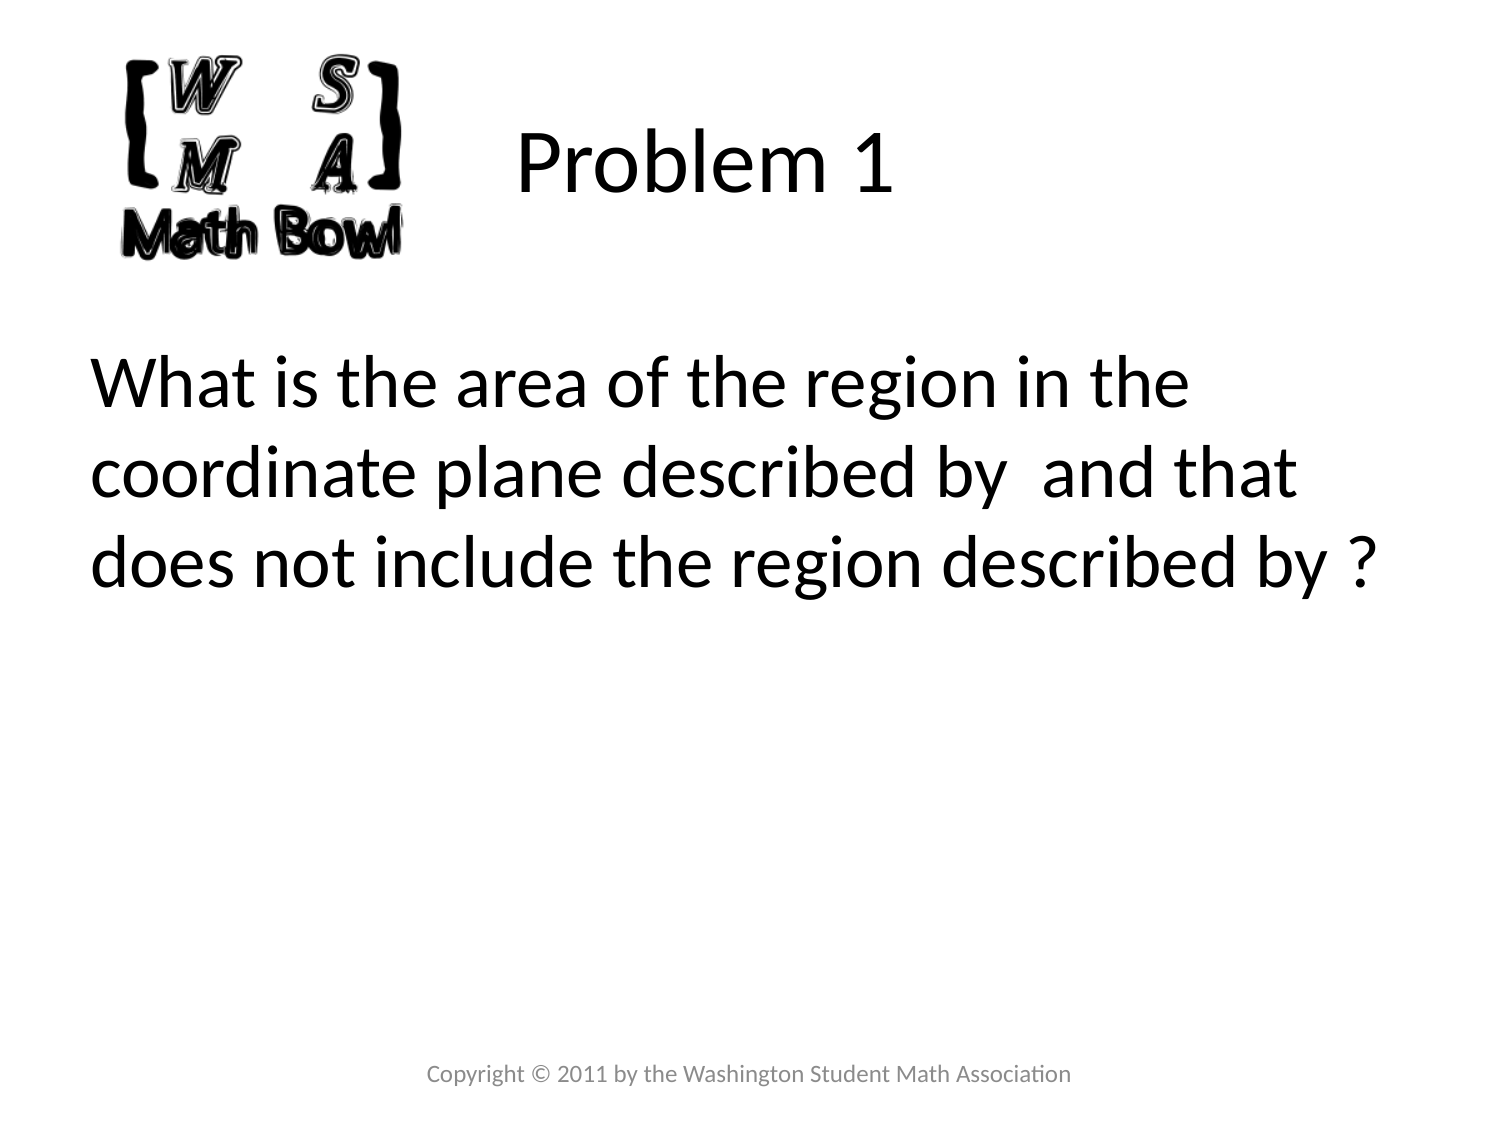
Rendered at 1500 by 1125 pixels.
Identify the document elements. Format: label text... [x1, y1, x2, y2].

footer Copyright © 2011 by the Washington Student Math Association [399, 1042, 1100, 1103]
picture [75, 24, 450, 275]
title Problem 1 [500, 62, 1425, 250]
